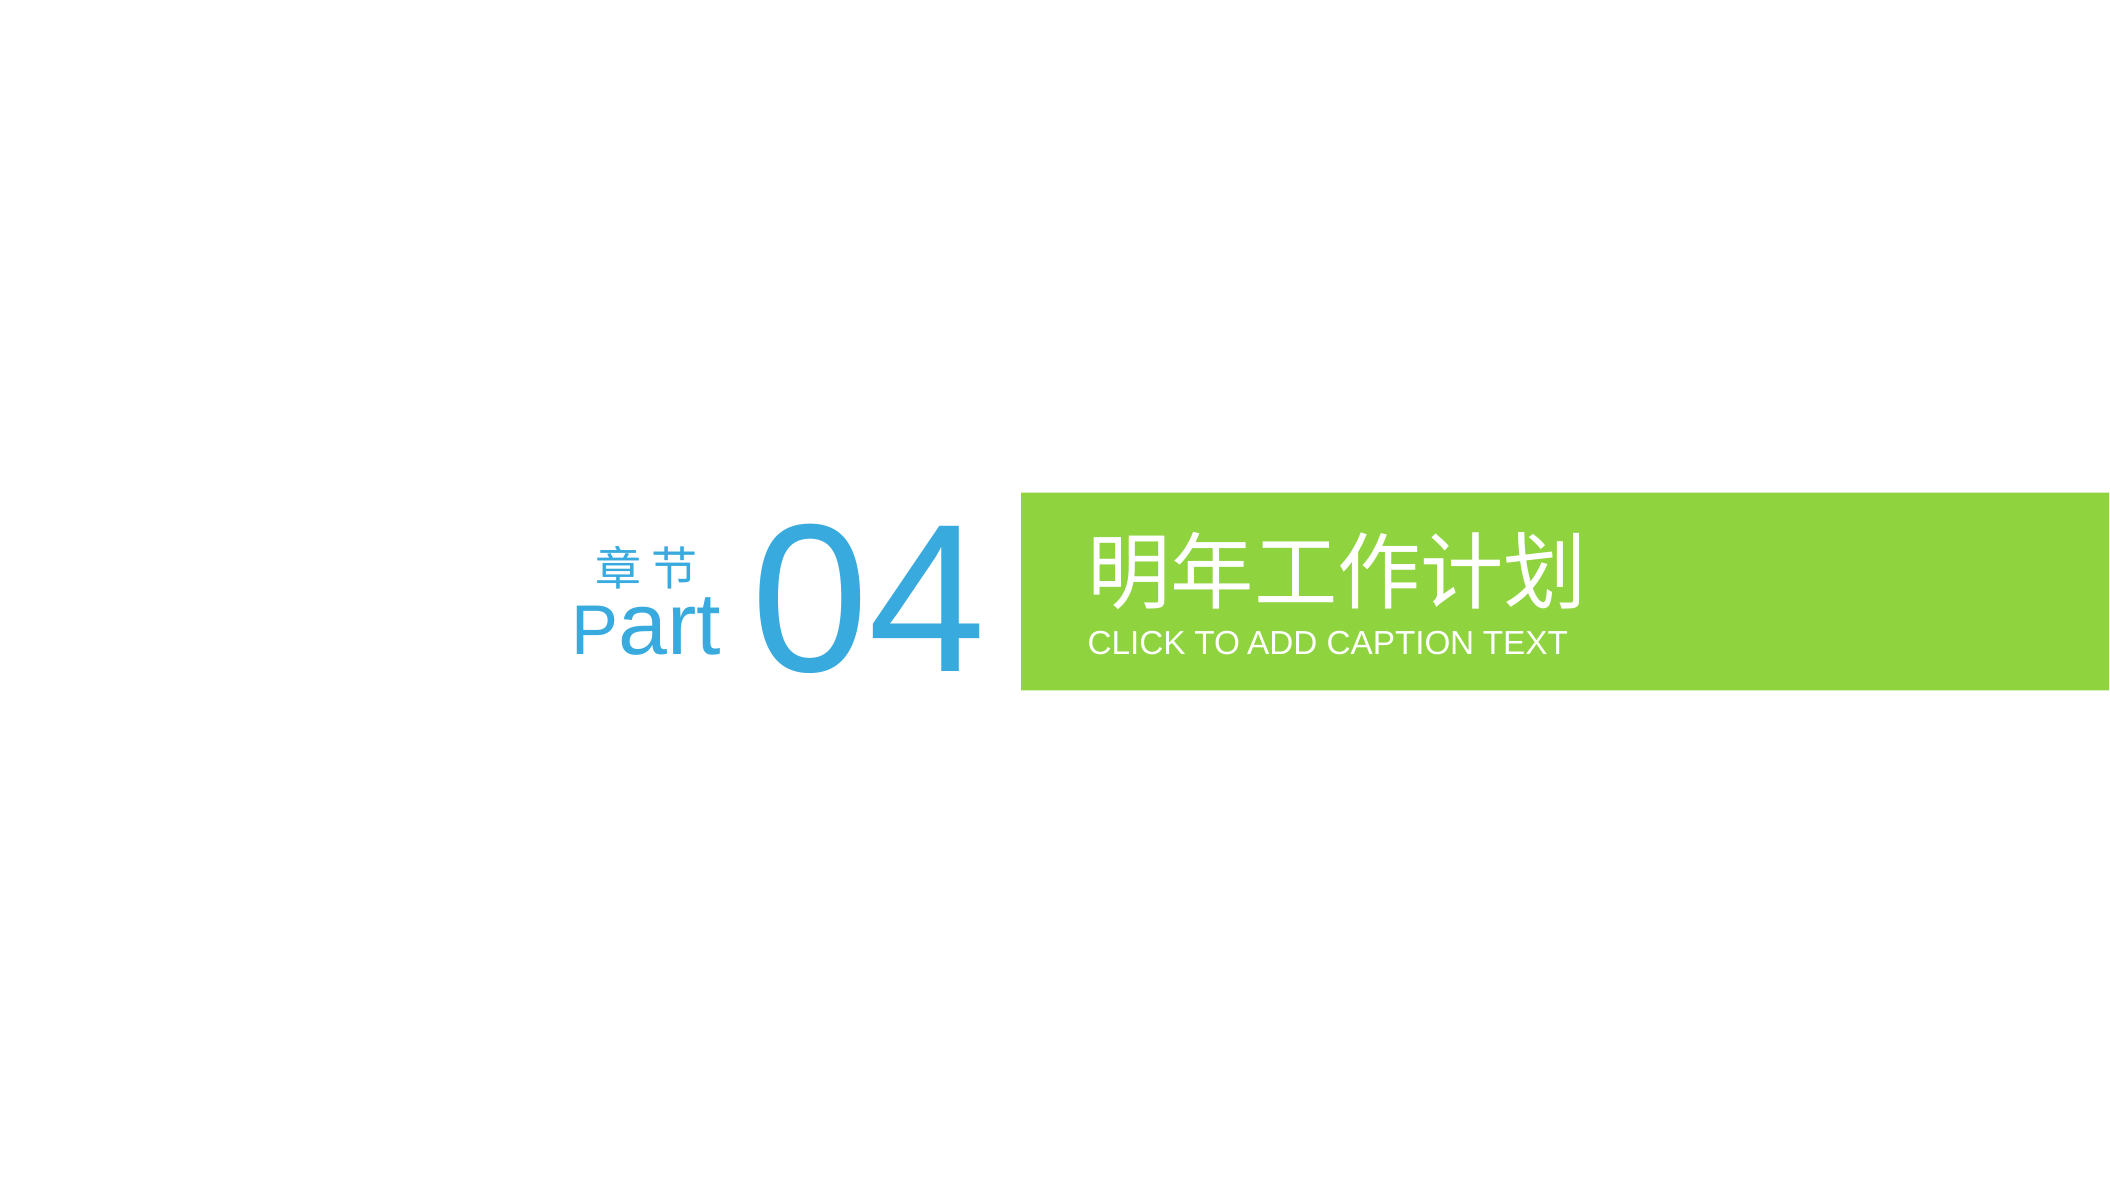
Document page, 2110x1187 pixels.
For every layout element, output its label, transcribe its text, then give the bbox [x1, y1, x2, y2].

text_box Part [571, 566, 722, 673]
text_box 明年工作计划 [1087, 530, 1787, 621]
text_box 04 [751, 460, 986, 714]
text_box CLICK TO ADD CAPTION TEXT [1087, 625, 1787, 662]
text_box 章 节 [595, 539, 698, 595]
text_box [1021, 492, 2110, 691]
